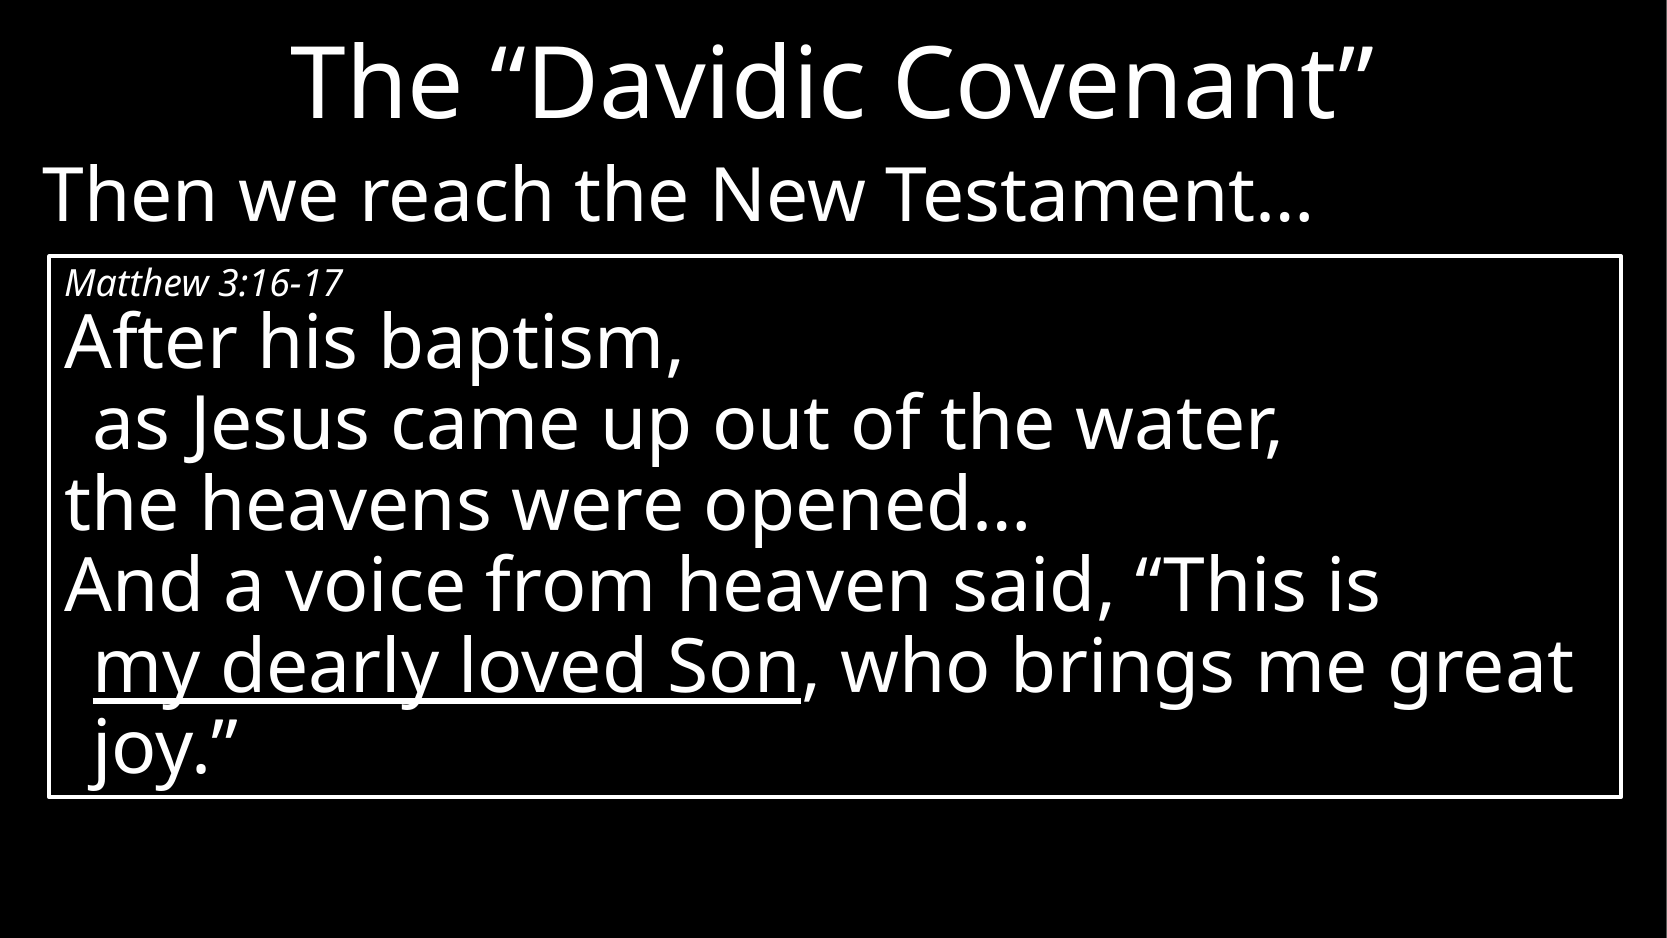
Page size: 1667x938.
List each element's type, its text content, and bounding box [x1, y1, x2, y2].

title The “Davidic Covenant” [27, 20, 1640, 136]
text_box Matthew 3:16-17 After his baptism, as Jesus came up out of the water, the heavens were opened… And a voice from heaven said, “This is my dearly loved Son, who brings me great joy.” [49, 256, 1621, 798]
list Then we reach the New Testament… [27, 145, 1640, 907]
